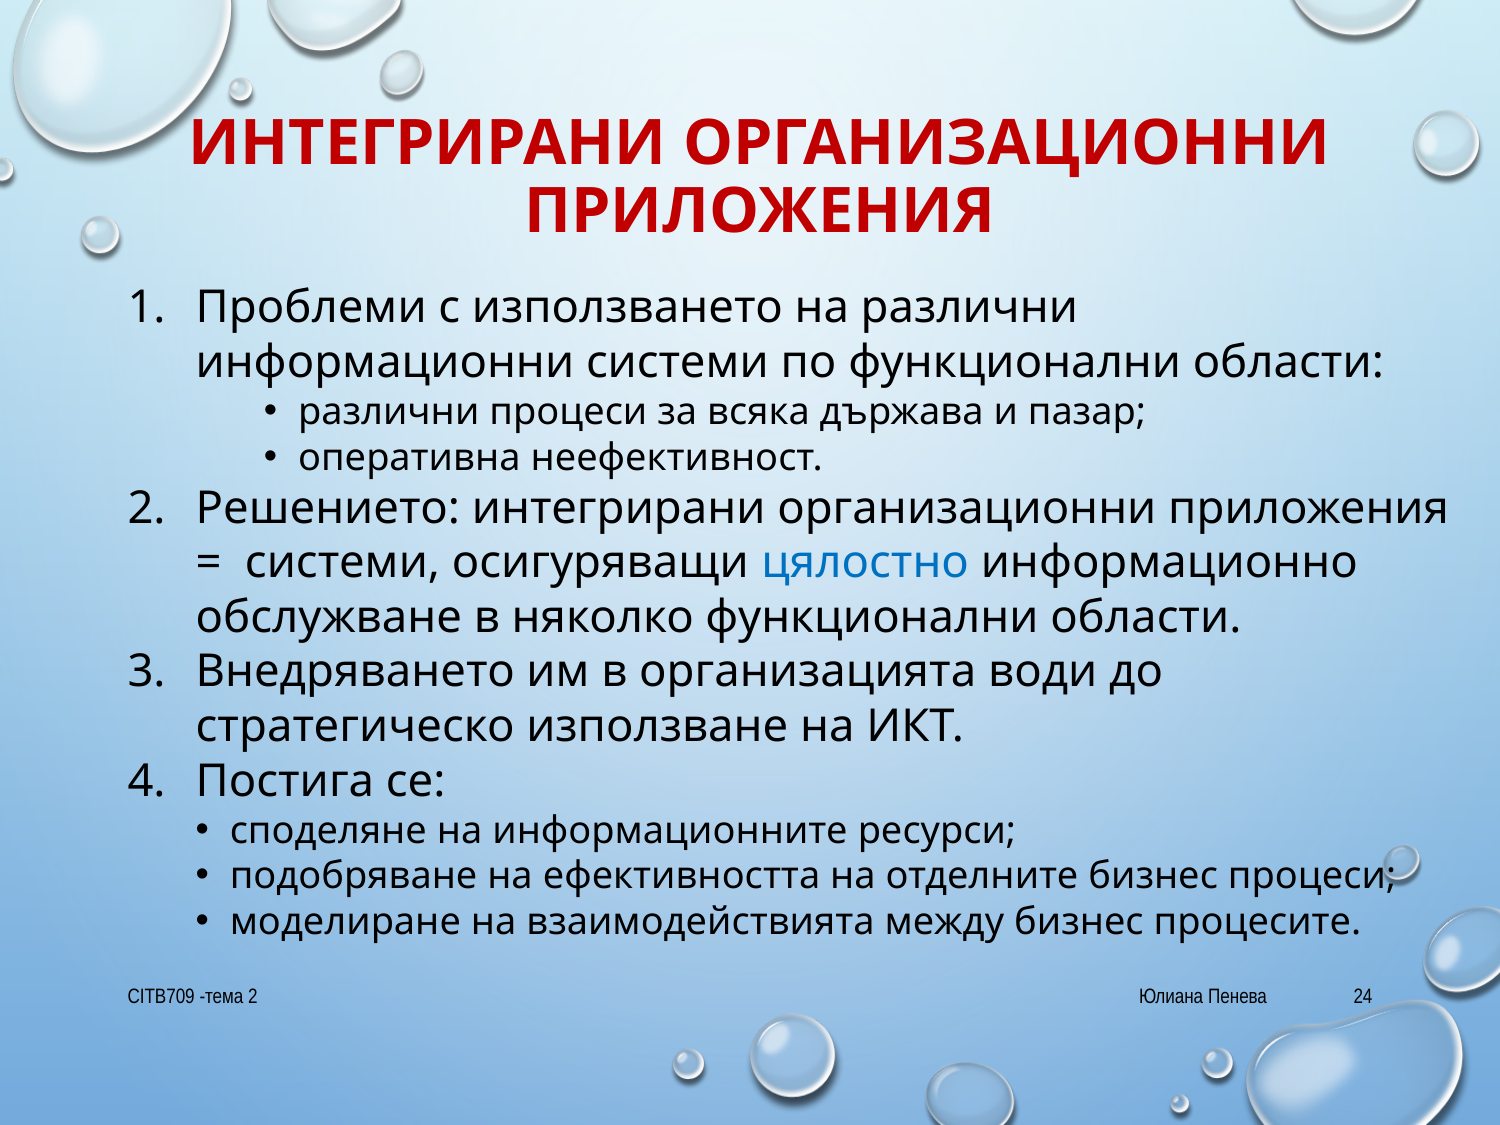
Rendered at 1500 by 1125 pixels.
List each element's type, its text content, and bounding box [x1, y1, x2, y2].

picture [0, 0, 1500, 1125]
slide_number Юлиана Пенева [944, 965, 1283, 1025]
slide_number 24 [1293, 965, 1388, 1025]
title Интегрирани организационни приложения [147, 101, 1373, 256]
list Проблеми с използването на различни информационни системи по функционални области: различни процеси за всяка държава и пазар; оперативна неефективност. Решението: интегрирани организационни приложения = системи, осигуряващи цялостно информационно обслужване в няколко функционални области. Внедряването им в организацията води до стратегическо използване на ИКТ. Постига се: споделяне на информационните ресурси; подобряване на ефективността на отделните бизнес процеси; моделиране на взаимодействията между бизнес процесите. [112, 270, 1483, 996]
footer CITB709 -тема 2 [112, 965, 934, 1025]
